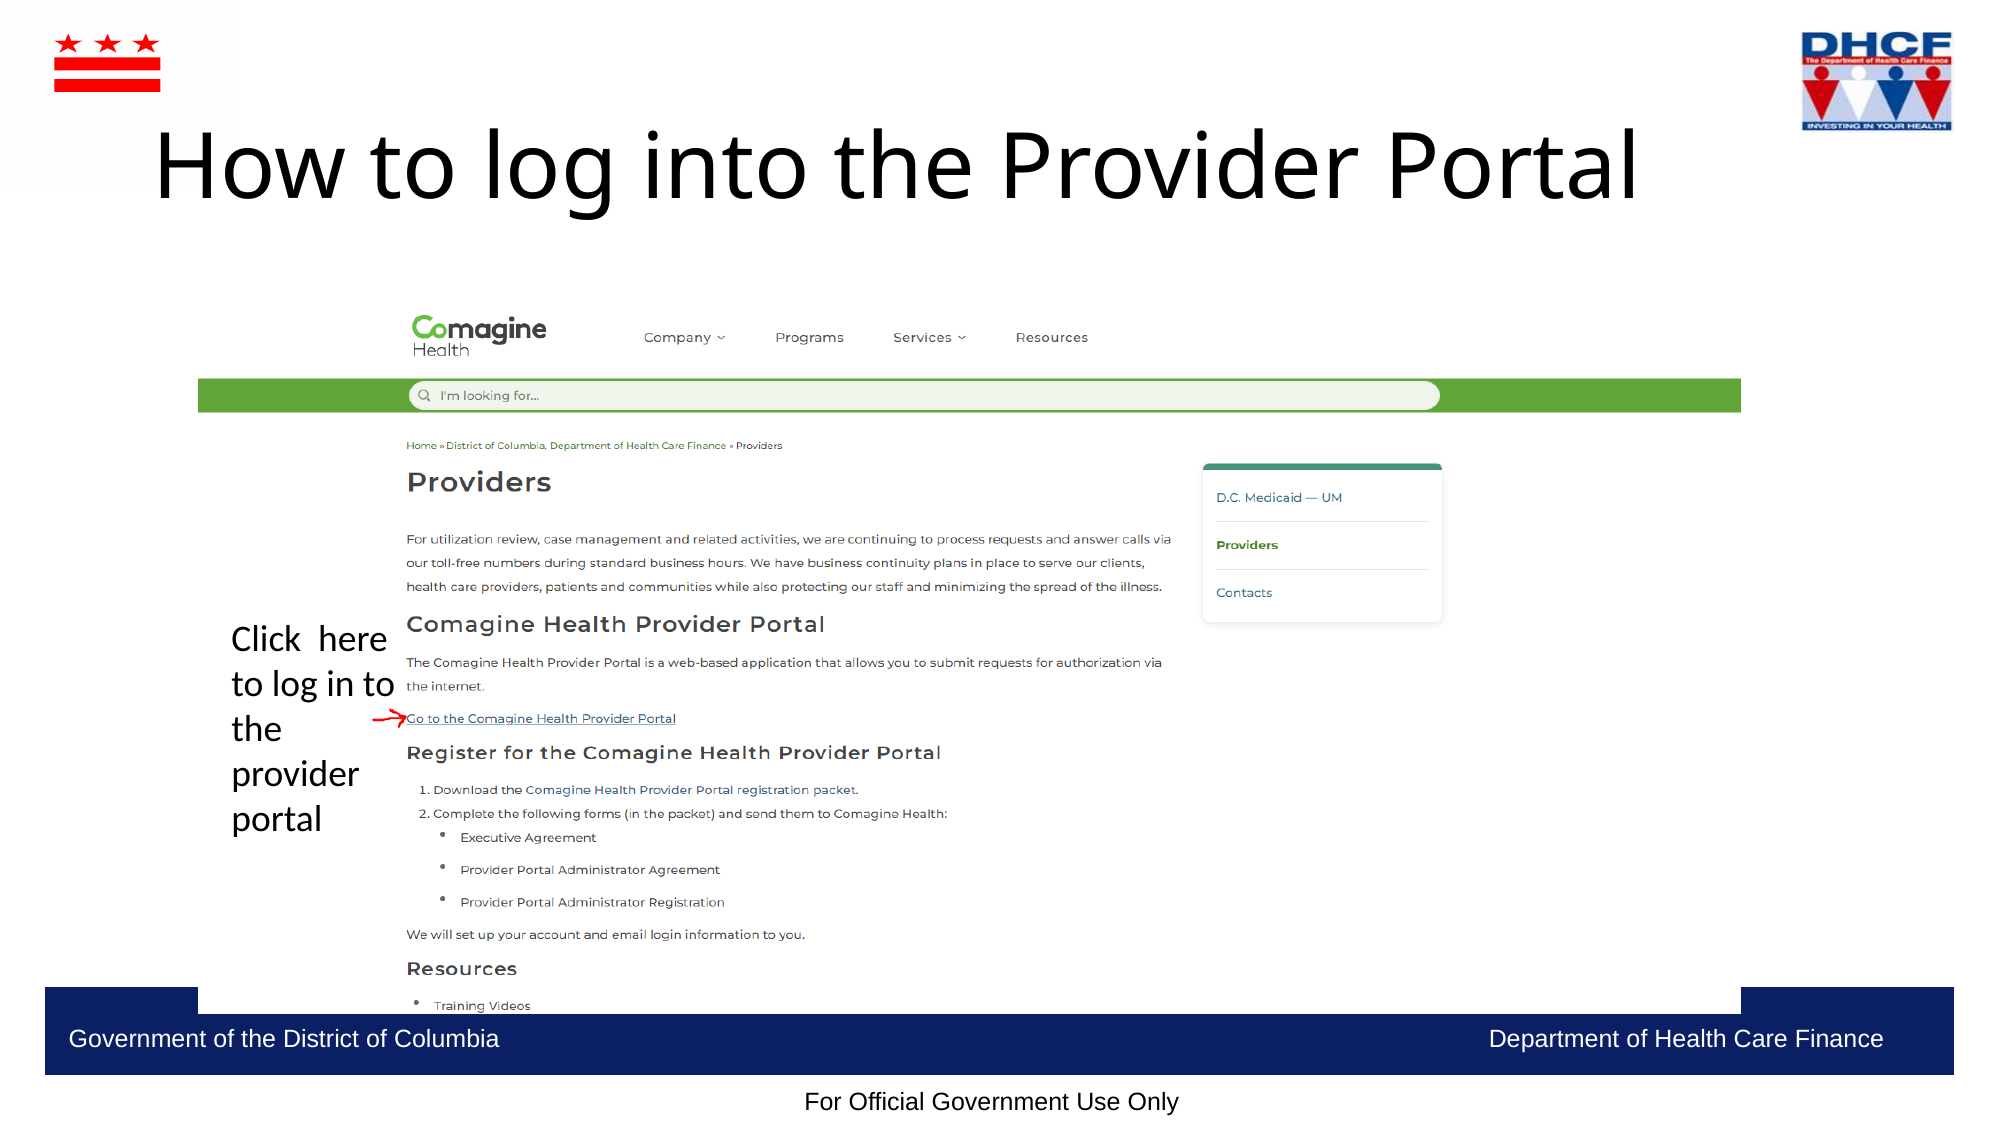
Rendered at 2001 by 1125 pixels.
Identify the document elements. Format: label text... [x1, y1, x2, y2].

picture [0, 0, 238, 189]
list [198, 299, 1741, 1014]
picture [1800, 31, 1955, 133]
picture [45, 987, 1954, 1075]
title How to log into the Provider Portal [137, 59, 1863, 278]
